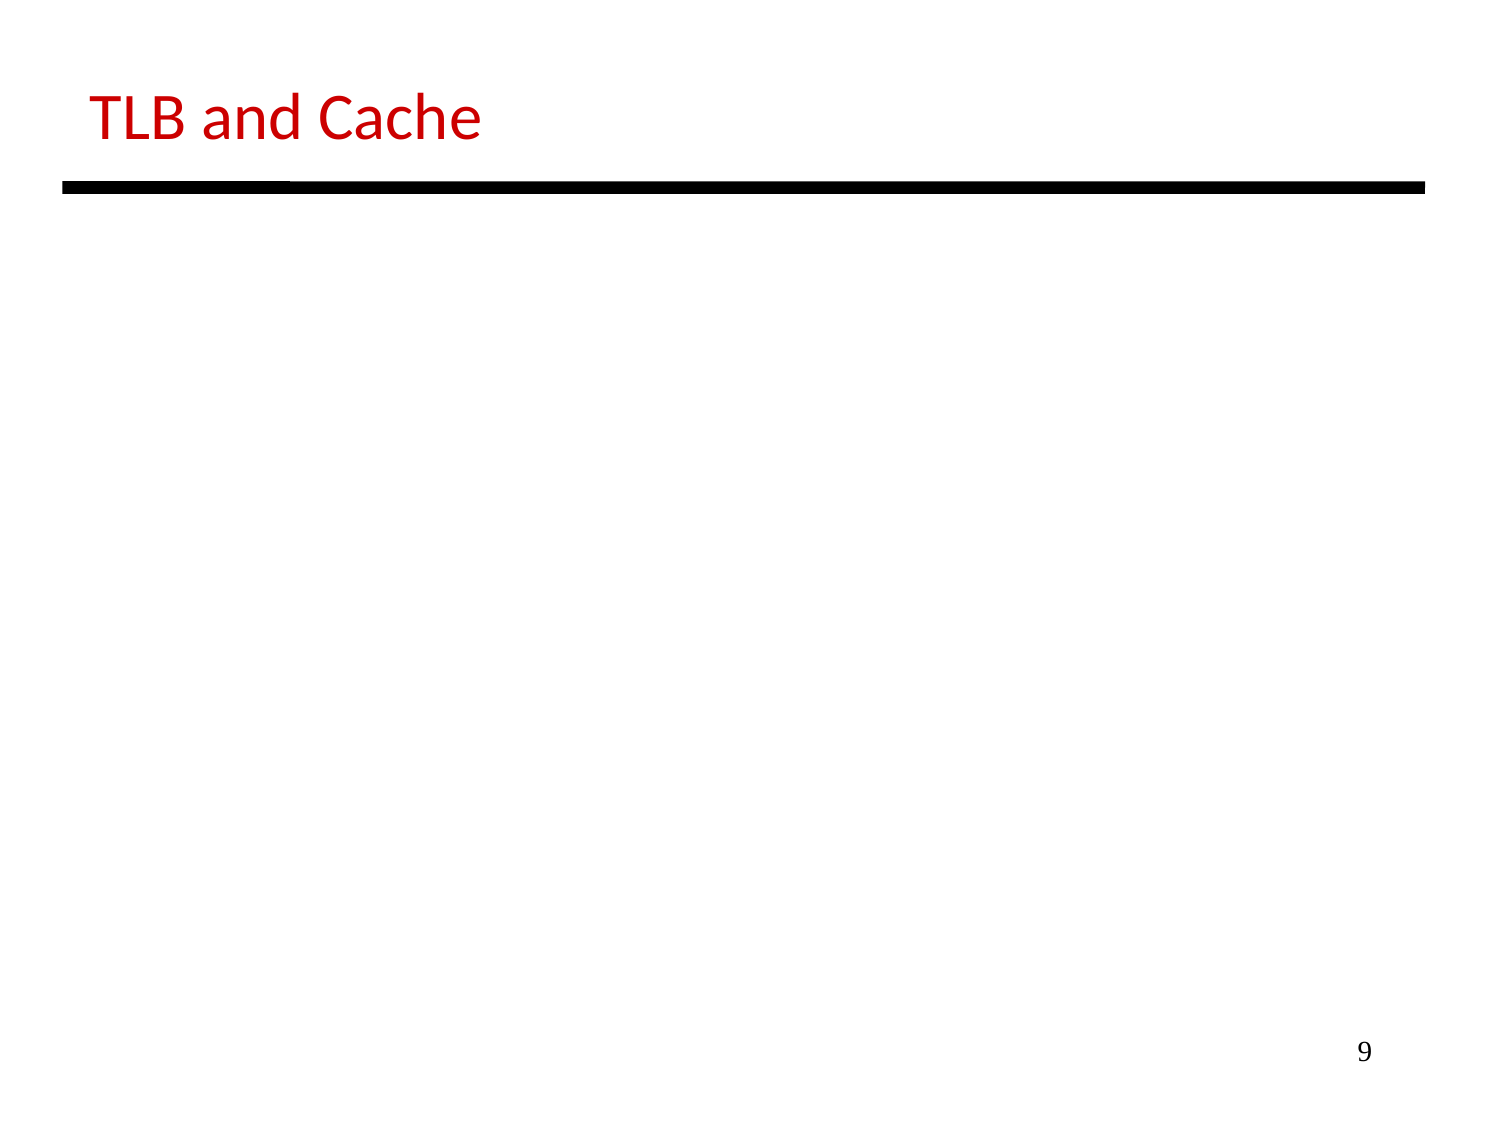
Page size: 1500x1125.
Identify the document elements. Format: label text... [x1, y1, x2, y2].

text_box TLB and Cache [74, 65, 498, 160]
slide_number 9 [1074, 1024, 1388, 1101]
